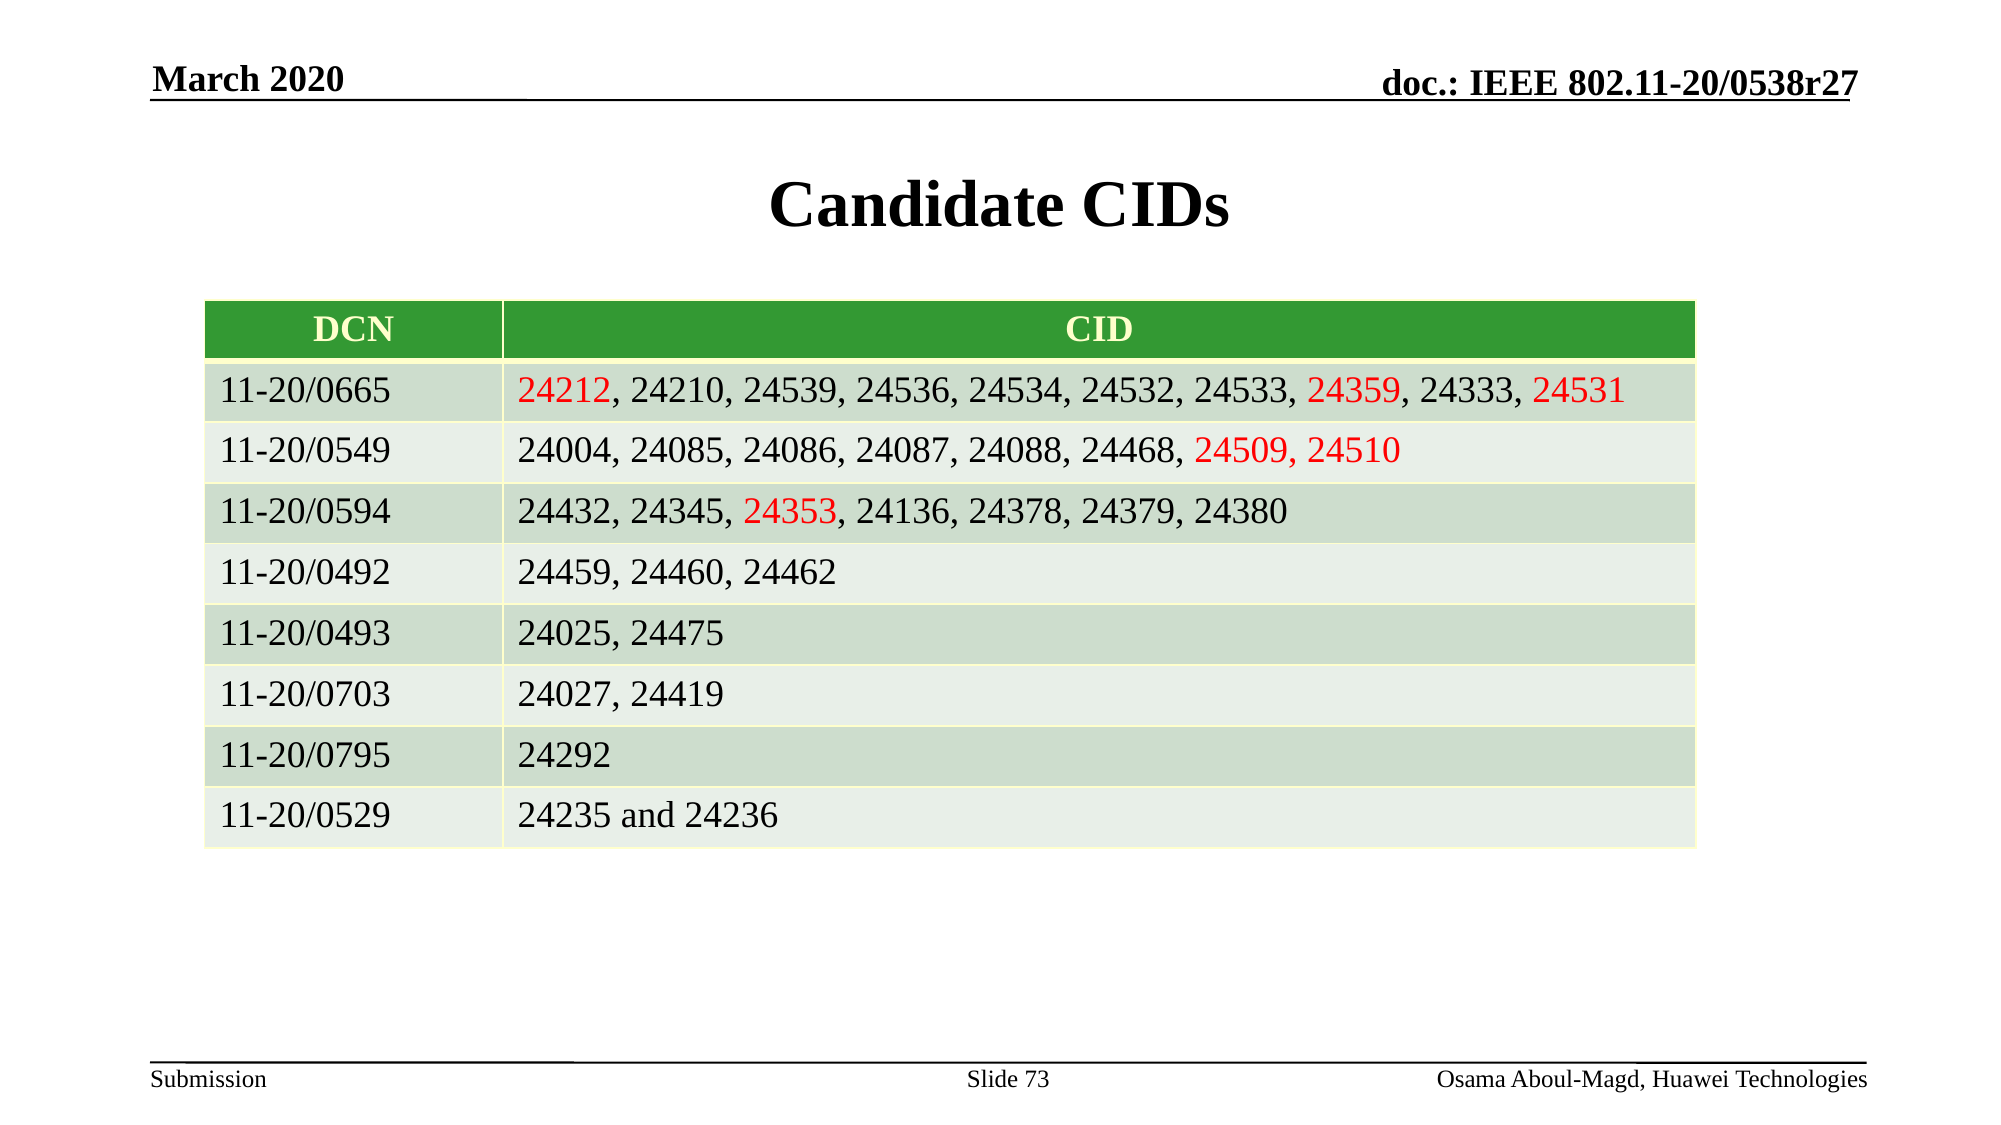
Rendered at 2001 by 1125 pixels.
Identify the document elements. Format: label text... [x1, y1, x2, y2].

footer Osama Aboul-Magd, Huawei Technologies [1171, 1061, 1869, 1093]
table_cell 11-20/0492 [205, 544, 502, 603]
table_cell 11-20/0549 [205, 423, 502, 482]
table_cell 24027, 24419 [504, 666, 1695, 725]
table_header CID [504, 301, 1695, 358]
table_cell 24004, 24085, 24086, 24087, 24088, 24468, 24509, 24510 [504, 423, 1695, 482]
table_cell 11-20/0703 [205, 666, 502, 725]
table_header DCN [205, 301, 502, 358]
table_cell 11-20/0594 [205, 484, 502, 543]
table_cell 11-20/0795 [205, 727, 502, 786]
table_cell 24459, 24460, 24462 [504, 544, 1695, 603]
table_cell 11-20/0493 [205, 605, 502, 664]
table_cell 24292 [504, 727, 1695, 786]
table_cell 24235 and 24236 [504, 788, 1695, 847]
table_cell 11-20/0529 [205, 788, 502, 847]
title Candidate CIDs [149, 112, 1850, 288]
table_cell 24432, 24345, 24353, 24136, 24378, 24379, 24380 [504, 484, 1695, 543]
table_cell 11-20/0665 [205, 364, 502, 421]
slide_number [152, 54, 563, 100]
table_cell 24212, 24210, 24539, 24536, 24534, 24532, 24533, 24359, 24333, 24531 [504, 364, 1695, 421]
table_cell 24025, 24475 [504, 605, 1695, 664]
slide_number Slide 73 [950, 1061, 1067, 1123]
